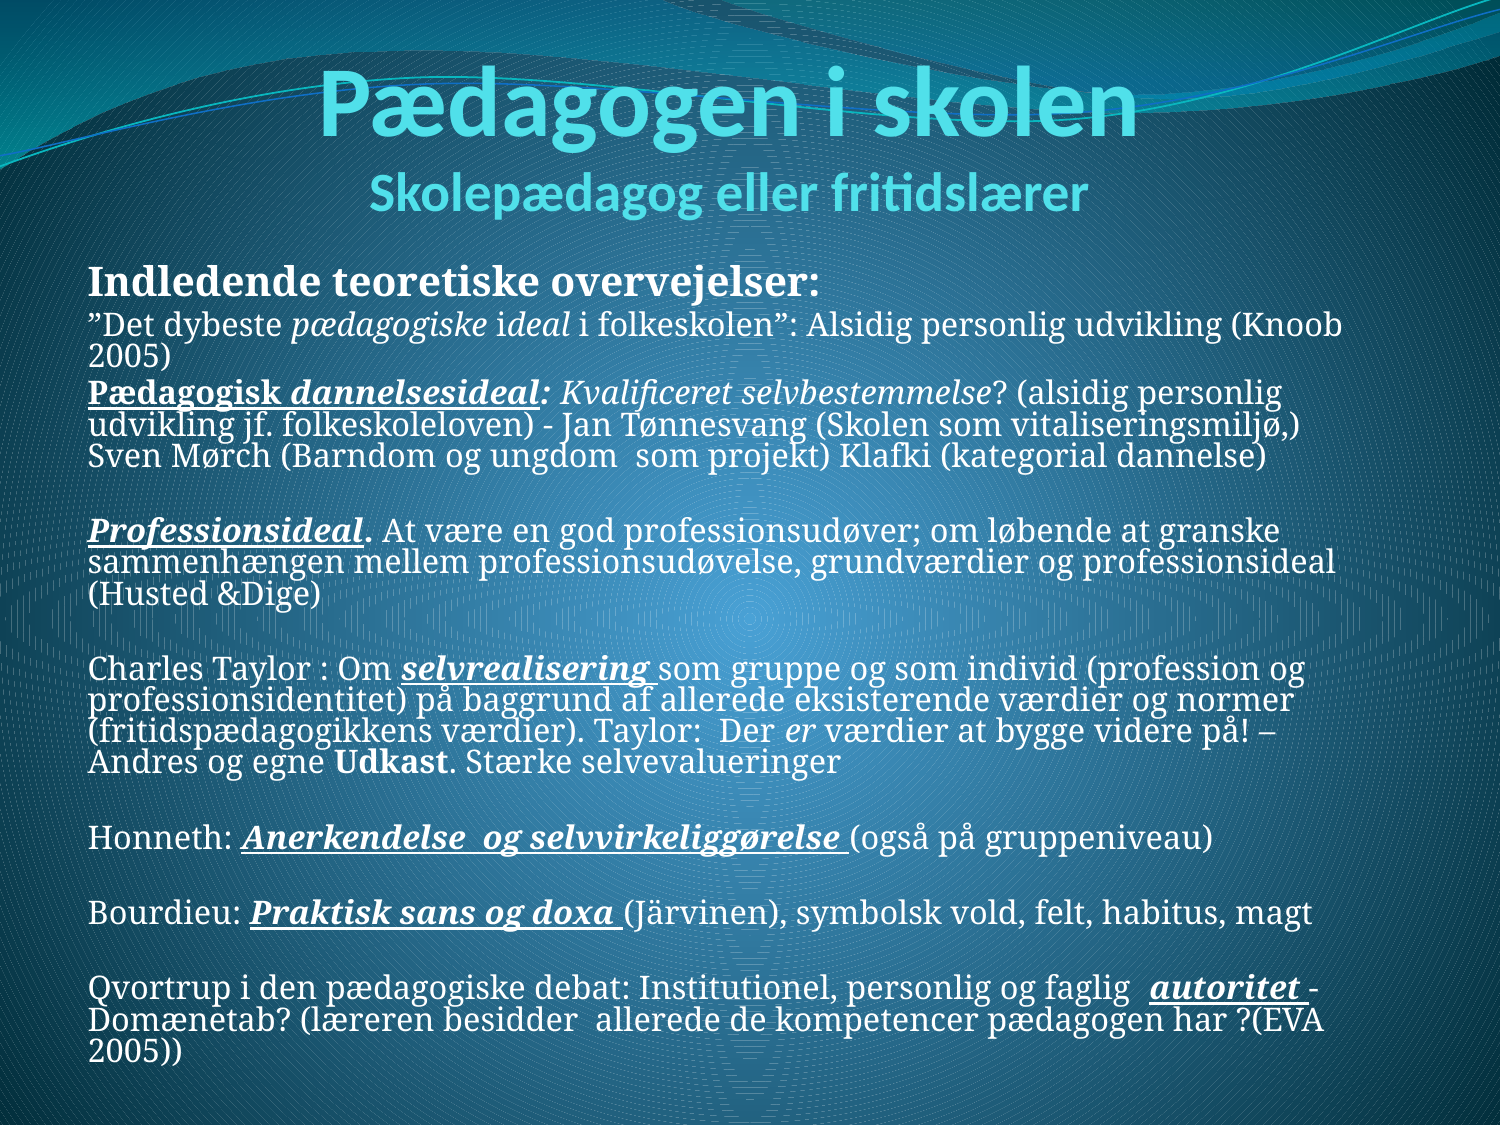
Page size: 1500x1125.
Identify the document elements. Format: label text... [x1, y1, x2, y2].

title Pædagogen i skolen Skolepædagog eller fritidslærer [87, 34, 1376, 223]
subtitle Indledende teoretiske overvejelser: ”Det dybeste pædagogiske ideal i folkeskolen”: Alsidig personlig udvikling (Knoob 2005) Pædagogisk dannelsesideal: Kvalificeret selvbestemmelse? (alsidig personlig udvikling jf. folkeskoleloven) - Jan Tønnesvang (Skolen som vitaliseringsmiljø,) Sven Mørch (Barndom og ungdom som projekt) Klafki (kategorial dannelse) Professionsideal. At være en god professionsudøver; om løbende at granske sammenhængen mellem professionsudøvelse, grundværdier og professionsideal (Husted &Dige) Charles Taylor : Om selvrealisering som gruppe og som individ (profession og professionsidentitet) på baggrund af allerede eksisterende værdier og normer (fritidspædagogikkens værdier). Taylor: Der er værdier at bygge videre på! – Andres og egne Udkast. Stærke selvevalueringer Honneth: Anerkendelse og selvvirkeliggørelse (også på gruppeniveau) Bourdieu: Praktisk sans og doxa (Järvinen), symbolsk vold, felt, habitus, magt Qvortrup i den pædagogiske debat: Institutionel, personlig og faglig autoritet - Domænetab? (læreren besidder allerede de kompetencer pædagogen har ?(EVA 2005)) [87, 257, 1377, 1079]
